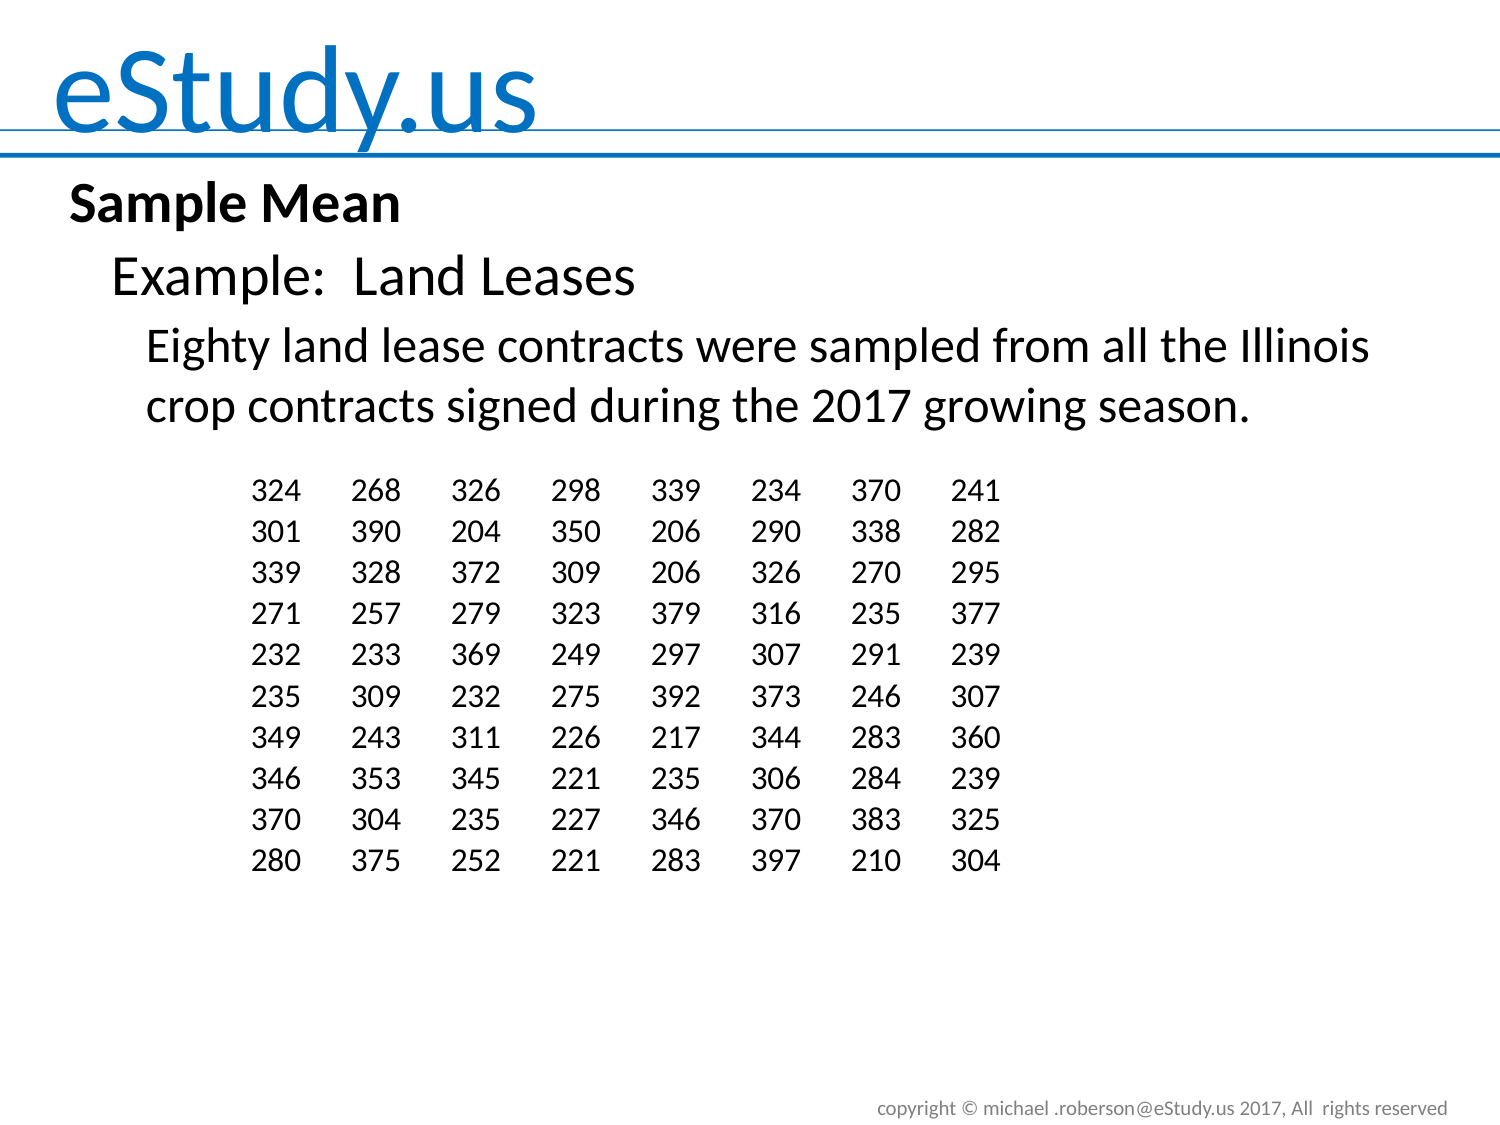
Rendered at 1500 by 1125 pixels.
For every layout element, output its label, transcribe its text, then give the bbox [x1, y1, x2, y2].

table_cell 390 [327, 510, 425, 550]
table_cell 249 [527, 634, 625, 673]
table_cell 291 [827, 634, 925, 673]
text_box Eighty land lease contracts were sampled from all the Illinois crop contracts signed during the 2017 growing season. [134, 306, 1390, 495]
table_cell 307 [727, 634, 825, 673]
table_cell 377 [927, 593, 1025, 632]
table_cell 311 [427, 716, 525, 756]
table_cell 235 [227, 675, 325, 714]
table_header 326 [427, 469, 525, 508]
table_cell 227 [527, 799, 625, 838]
table_cell 252 [427, 840, 525, 879]
table_cell 284 [827, 757, 925, 797]
table_cell 346 [227, 757, 325, 797]
table_cell 328 [327, 551, 425, 591]
table_cell 235 [427, 799, 525, 838]
table_cell 304 [927, 840, 1025, 879]
table_cell 346 [627, 799, 725, 838]
table_cell 206 [627, 510, 725, 550]
table_cell 271 [227, 593, 325, 632]
table_cell 233 [327, 634, 425, 673]
table_cell 338 [827, 510, 925, 550]
table_cell 239 [927, 634, 1025, 673]
table_cell 204 [427, 510, 525, 550]
table_cell 345 [427, 757, 525, 797]
table_cell 280 [227, 840, 325, 879]
table_cell 206 [627, 551, 725, 591]
table_cell 235 [827, 593, 925, 632]
table_header 241 [927, 469, 1025, 508]
table_cell 301 [227, 510, 325, 550]
table_cell 279 [427, 593, 525, 632]
table_cell 290 [727, 510, 825, 550]
table_cell 369 [427, 634, 525, 673]
table_cell 275 [527, 675, 625, 714]
table_cell 221 [527, 757, 625, 797]
table_cell 353 [327, 757, 425, 797]
table_cell 304 [327, 799, 425, 838]
table_cell 306 [727, 757, 825, 797]
table_cell 370 [727, 799, 825, 838]
table_cell 350 [527, 510, 625, 550]
table_cell 226 [527, 716, 625, 756]
table_cell 309 [327, 675, 425, 714]
table_cell 232 [227, 634, 325, 673]
table_cell 316 [727, 593, 825, 632]
table_cell 375 [327, 840, 425, 879]
table_header 298 [527, 469, 625, 508]
text_box Example: Land Leases [97, 240, 976, 304]
table_cell 360 [927, 716, 1025, 756]
table_cell 295 [927, 551, 1025, 591]
table_cell 297 [627, 634, 725, 673]
table_cell 344 [727, 716, 825, 756]
table_header 370 [827, 469, 925, 508]
table_header 339 [627, 469, 725, 508]
table_cell 257 [327, 593, 425, 632]
table_cell 232 [427, 675, 525, 714]
table_cell 383 [827, 799, 925, 838]
table_cell 210 [827, 840, 925, 879]
table_cell 370 [227, 799, 325, 838]
table_cell 397 [727, 840, 825, 879]
table_cell 372 [427, 551, 525, 591]
table_header 234 [727, 469, 825, 508]
table_cell 379 [627, 593, 725, 632]
table_cell 243 [327, 716, 425, 756]
table_cell 217 [627, 716, 725, 756]
table_cell 339 [227, 551, 325, 591]
table_cell 323 [527, 593, 625, 632]
table_cell 270 [827, 551, 925, 591]
table_cell 235 [627, 757, 725, 797]
table_cell 309 [527, 551, 625, 591]
table_header 268 [327, 469, 425, 508]
table_cell 239 [927, 757, 1025, 797]
table_cell 307 [927, 675, 1025, 714]
table_cell 326 [727, 551, 825, 591]
table_cell 246 [827, 675, 925, 714]
table_cell 373 [727, 675, 825, 714]
table_cell 283 [627, 840, 725, 879]
table_cell 221 [527, 840, 625, 879]
table_cell 282 [927, 510, 1025, 550]
table_cell 325 [927, 799, 1025, 838]
table_cell 283 [827, 716, 925, 756]
table_cell 392 [627, 675, 725, 714]
table_header 324 [227, 469, 325, 508]
table_cell 349 [227, 716, 325, 756]
